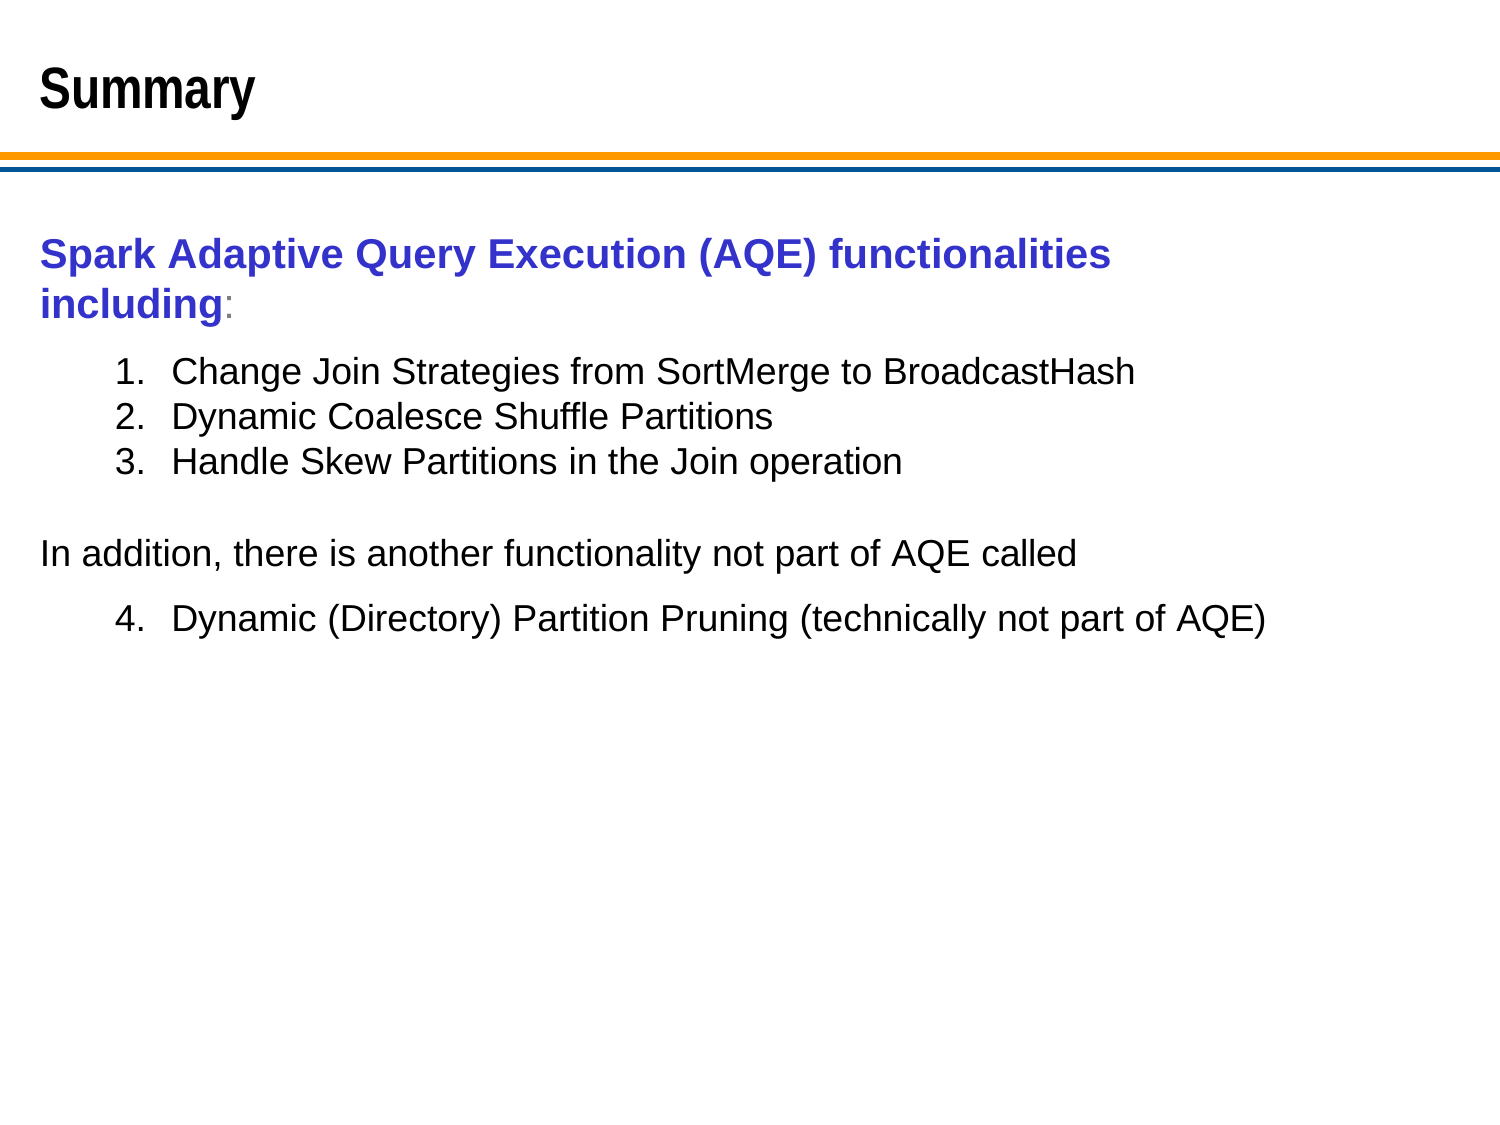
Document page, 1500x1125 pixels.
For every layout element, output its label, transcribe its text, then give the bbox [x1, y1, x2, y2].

text_box [24, 37, 250, 124]
title Summary [37, 48, 1463, 239]
text_box Spark Adaptive Query Execution (AQE) functionalities including: Change Join Strategies from SortMerge to BroadcastHash Dynamic Coalesce Shuffle Partitions Handle Skew Partitions in the Join operation In addition, there is another functionality not part of AQE called Dynamic (Directory) Partition Pruning (technically not part of AQE) [37, 201, 1318, 639]
